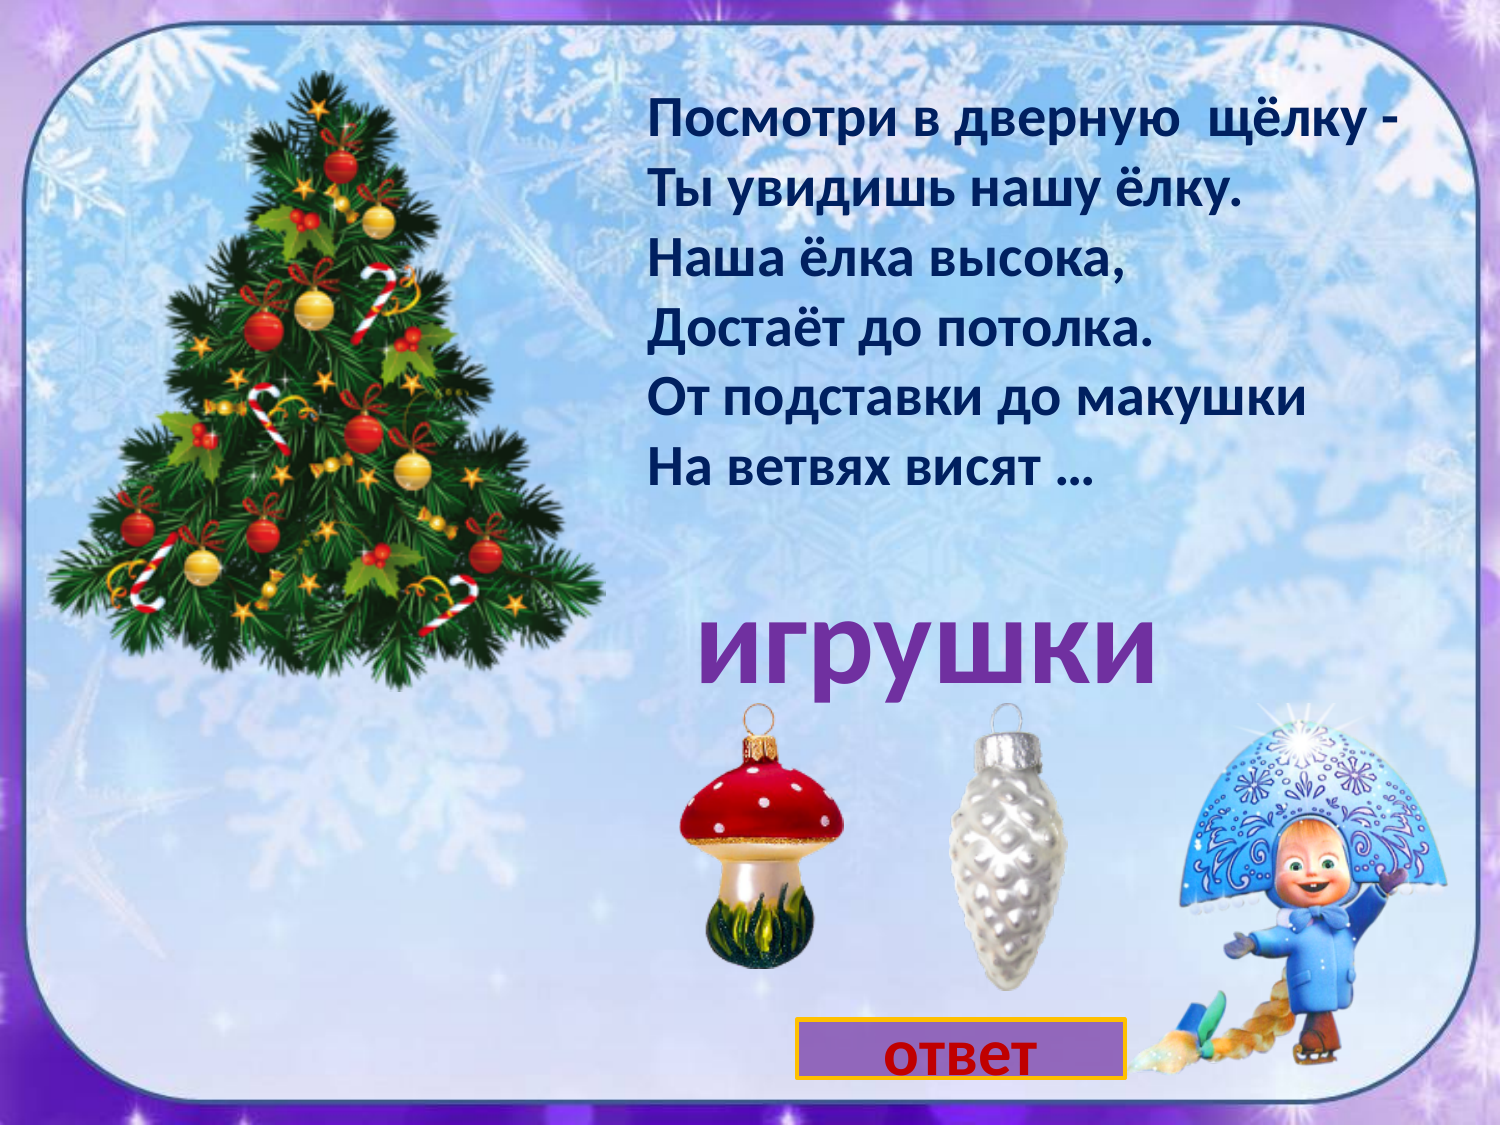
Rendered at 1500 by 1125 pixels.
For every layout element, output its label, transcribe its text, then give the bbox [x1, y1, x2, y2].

text_box ответ [795, 1017, 1120, 1080]
text_box [1442, 140, 1500, 381]
text_box Посмотри в дверную щёлку - Ты увидишь нашу ёлку. Наша ёлка высока, Достаёт до потолка. От подставки до макушки На ветвях висят … [632, 70, 1442, 685]
picture [0, 0, 1500, 1125]
text_box игрушки [679, 685, 1348, 716]
text_box [611, 117, 1360, 312]
